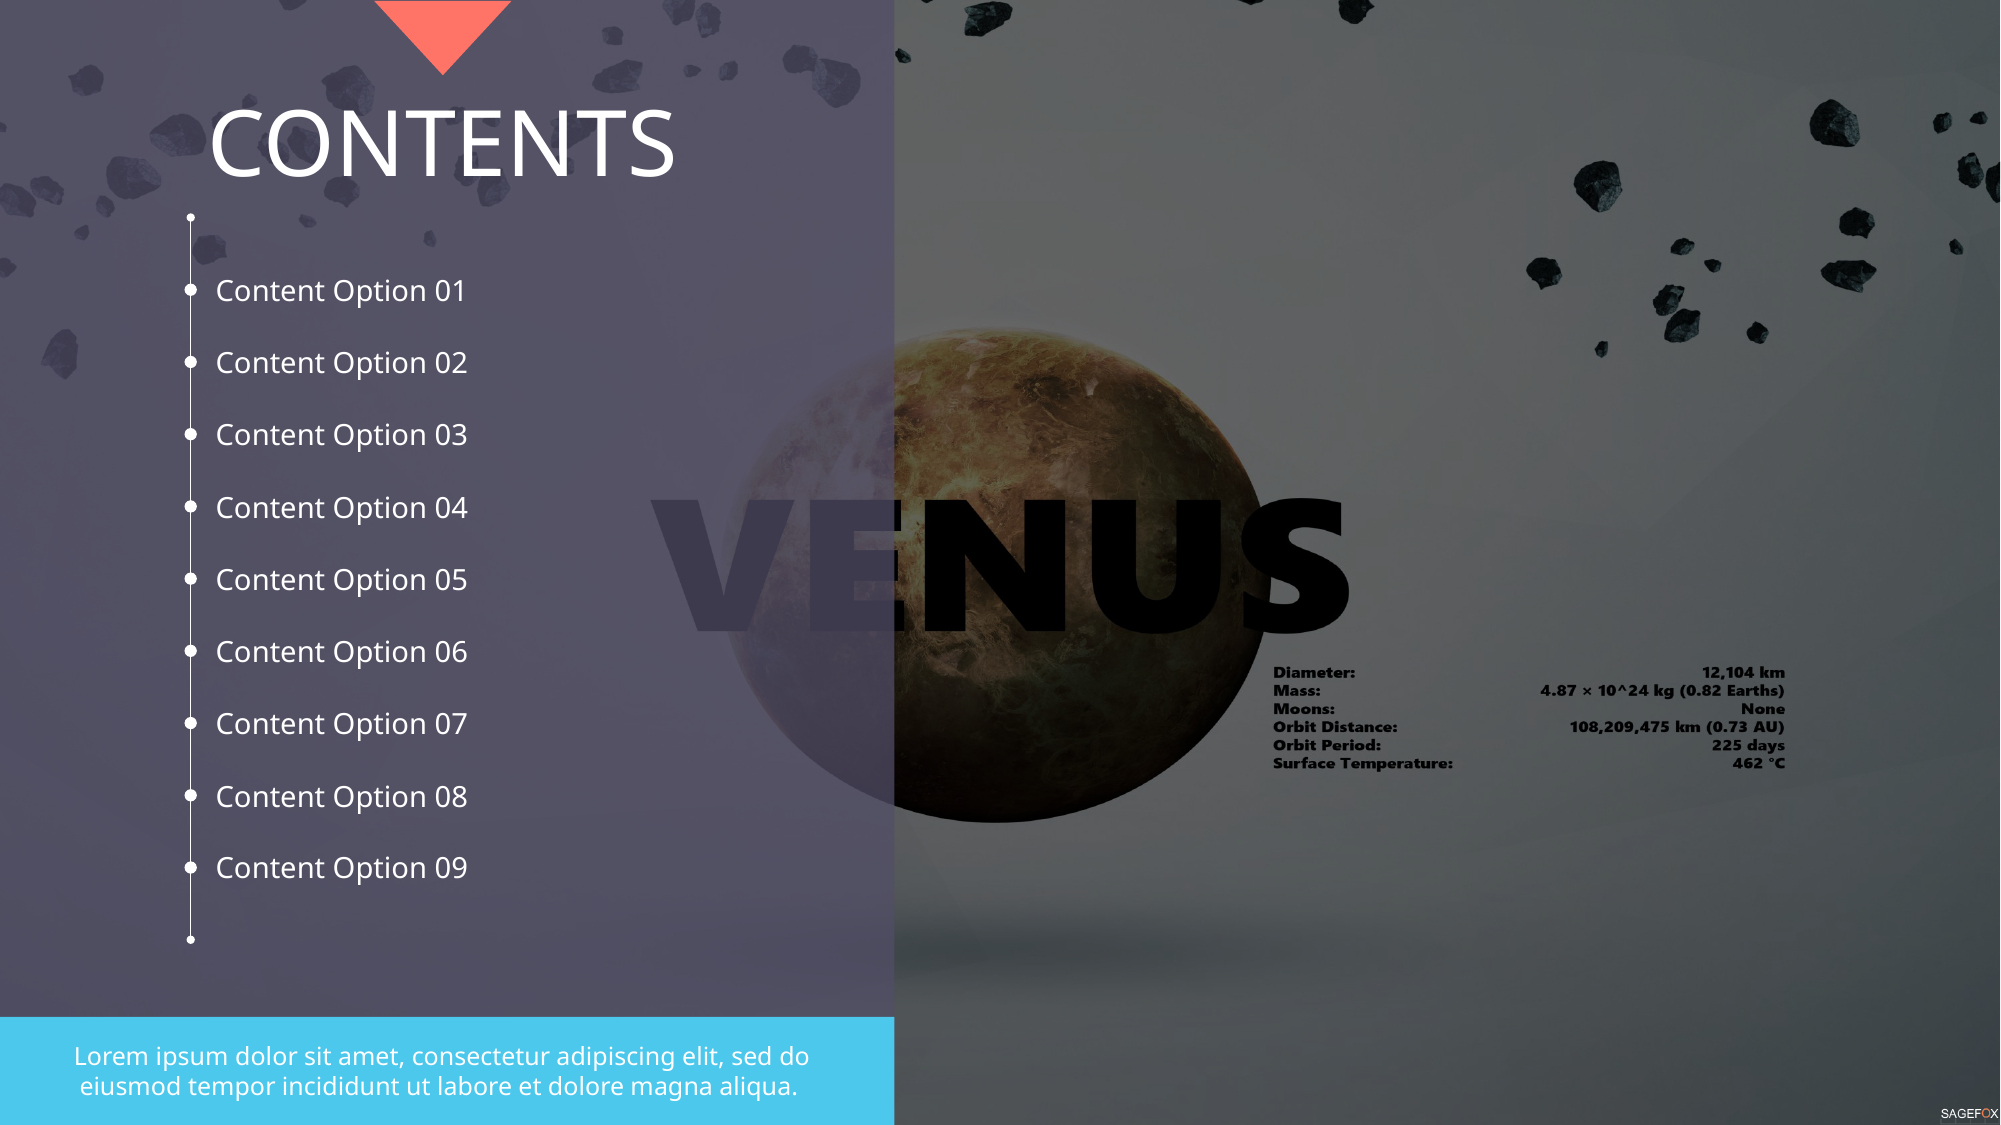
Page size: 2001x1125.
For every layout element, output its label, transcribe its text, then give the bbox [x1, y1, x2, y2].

text_box Content Option 02 [200, 337, 501, 387]
text_box Content Option 07 [200, 697, 501, 748]
text_box [371, 0, 514, 77]
text_box Content Option 04 [200, 481, 501, 532]
text_box Content Option 03 [200, 408, 501, 459]
text_box Content Option 05 [200, 554, 501, 604]
text_box CONTENTS [142, 77, 743, 202]
picture [895, 0, 2001, 1125]
text_box [0, 1016, 895, 1125]
text_box Content Option 01 [200, 264, 501, 315]
text_box Content Option 08 [200, 770, 501, 821]
text_box Content Option 06 [200, 626, 501, 676]
text_box Content Option 09 [200, 842, 501, 893]
text_box Lorem ipsum dolor sit amet, consectetur adipiscing elit, sed do eiusmod tempor incididunt ut labore et dolore magna aliqua. [11, 1033, 874, 1108]
text_box [0, 0, 895, 1016]
